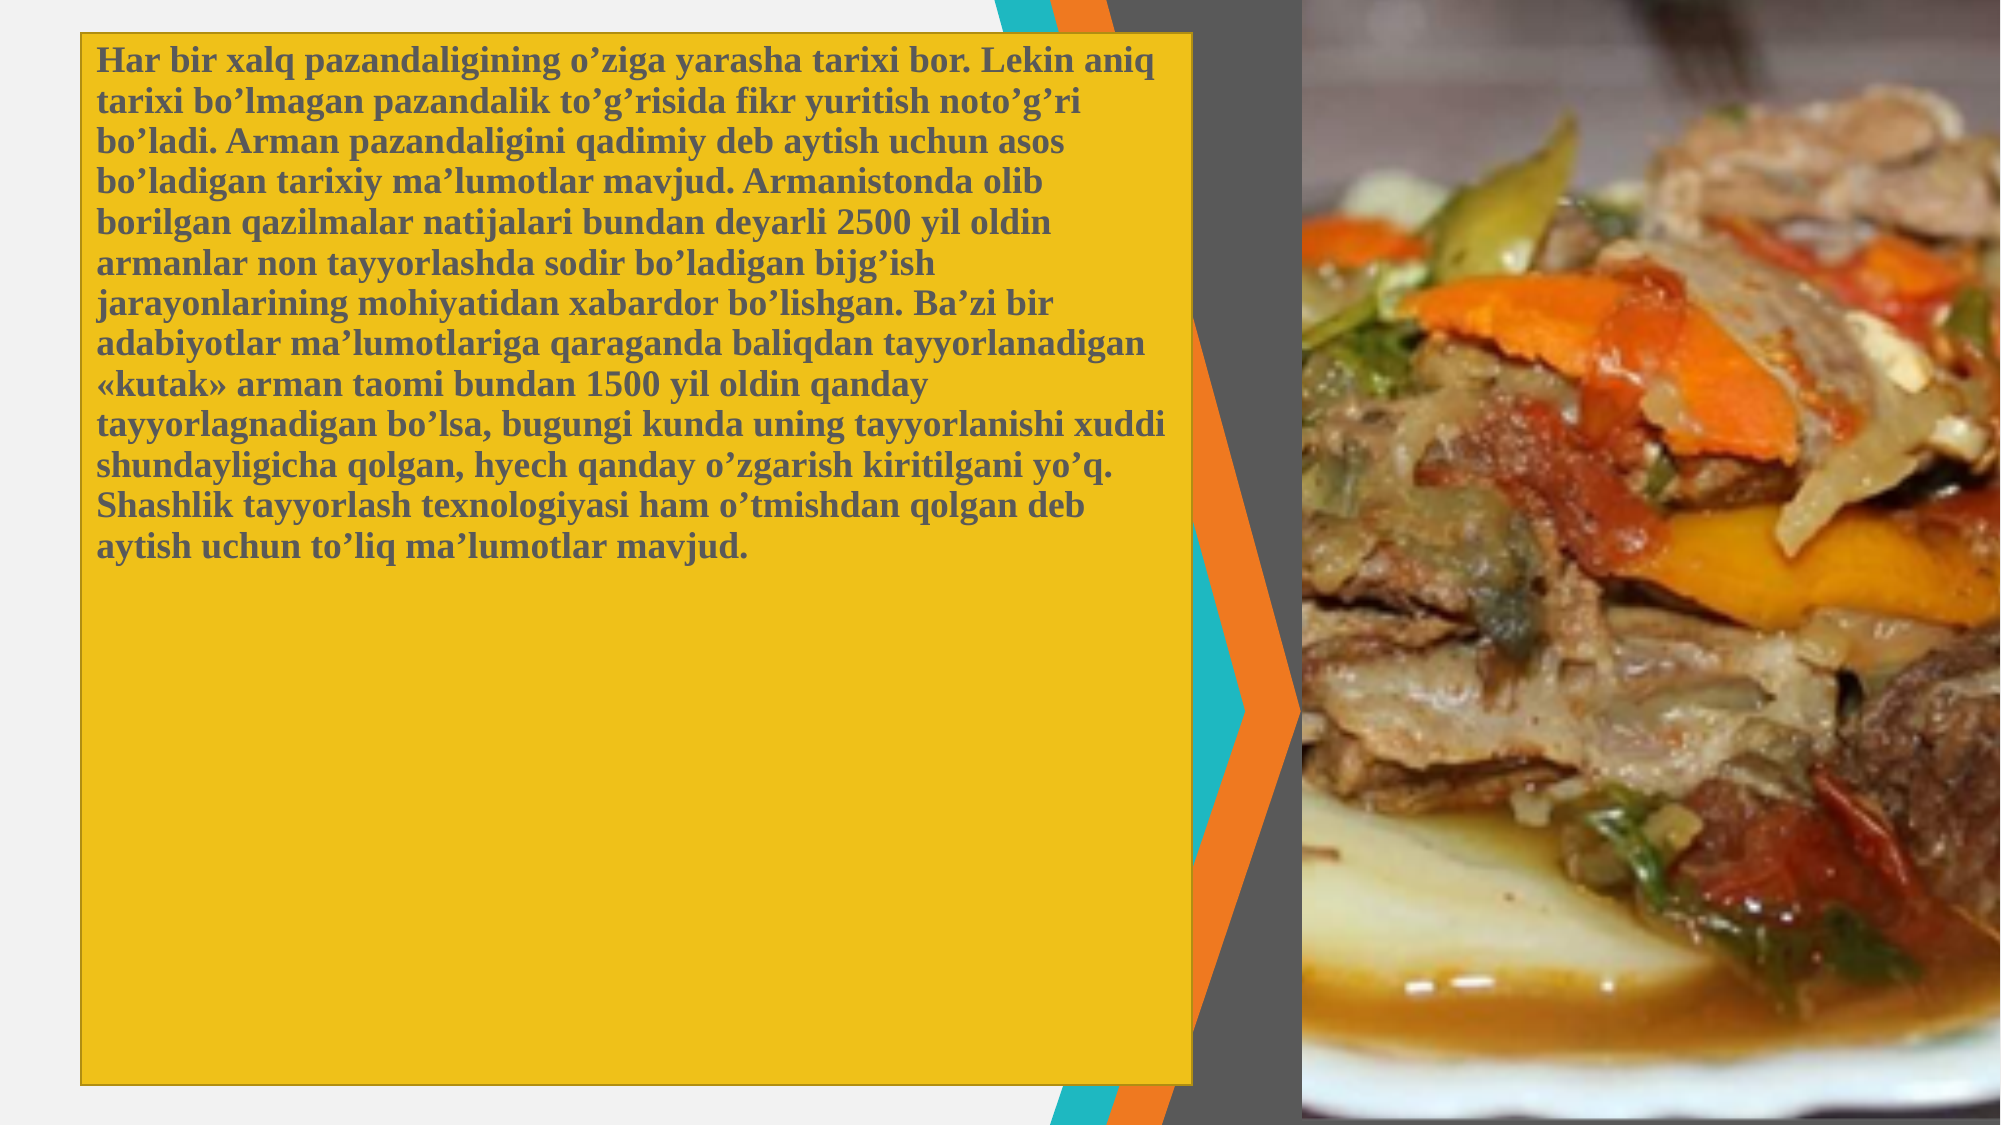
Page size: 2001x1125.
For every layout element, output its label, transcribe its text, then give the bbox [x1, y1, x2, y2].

title 1.Arman pazandaligiga xos xususiyatlar Har bir xalq pazandaligining o’ziga yarasha tarixi bor. Lekin aniq tarixi bo’lmagan pazandalik to’g’risida fikr yuritish noto’g’ri bo’ladi. Arman pazandaligini qadimiy deb aytish uchun asos bo’ladigan tarixiy ma’lumotlar mavjud. Armanistonda olib borilgan qazilmalar natijalari bundan deyarli 2500 yil oldin armanlar non tayyorlashda sodir bo’ladigan bijg’ish jarayonlarining mohiyatidan xabardor bo’lishgan. Ba’zi bir adabiyotlar ma’lumotlariga qaraganda baliqdan tayyorlanadigan «kutak» arman taomi bundan 1500 yil oldin qanday tayyorlagnadigan bo’lsa, bugungi kunda uning tayyorlanishi xuddi shundayligicha qolgan, hyech qanday o’zgarish kiritilgani yo’q. Shashlik tayyorlash texnologiyasi ham o’tmishdan qolgan deb aytish uchun to’liq ma’lumotlar mavjud. [80, 32, 1193, 1086]
picture [1302, 0, 2000, 1125]
